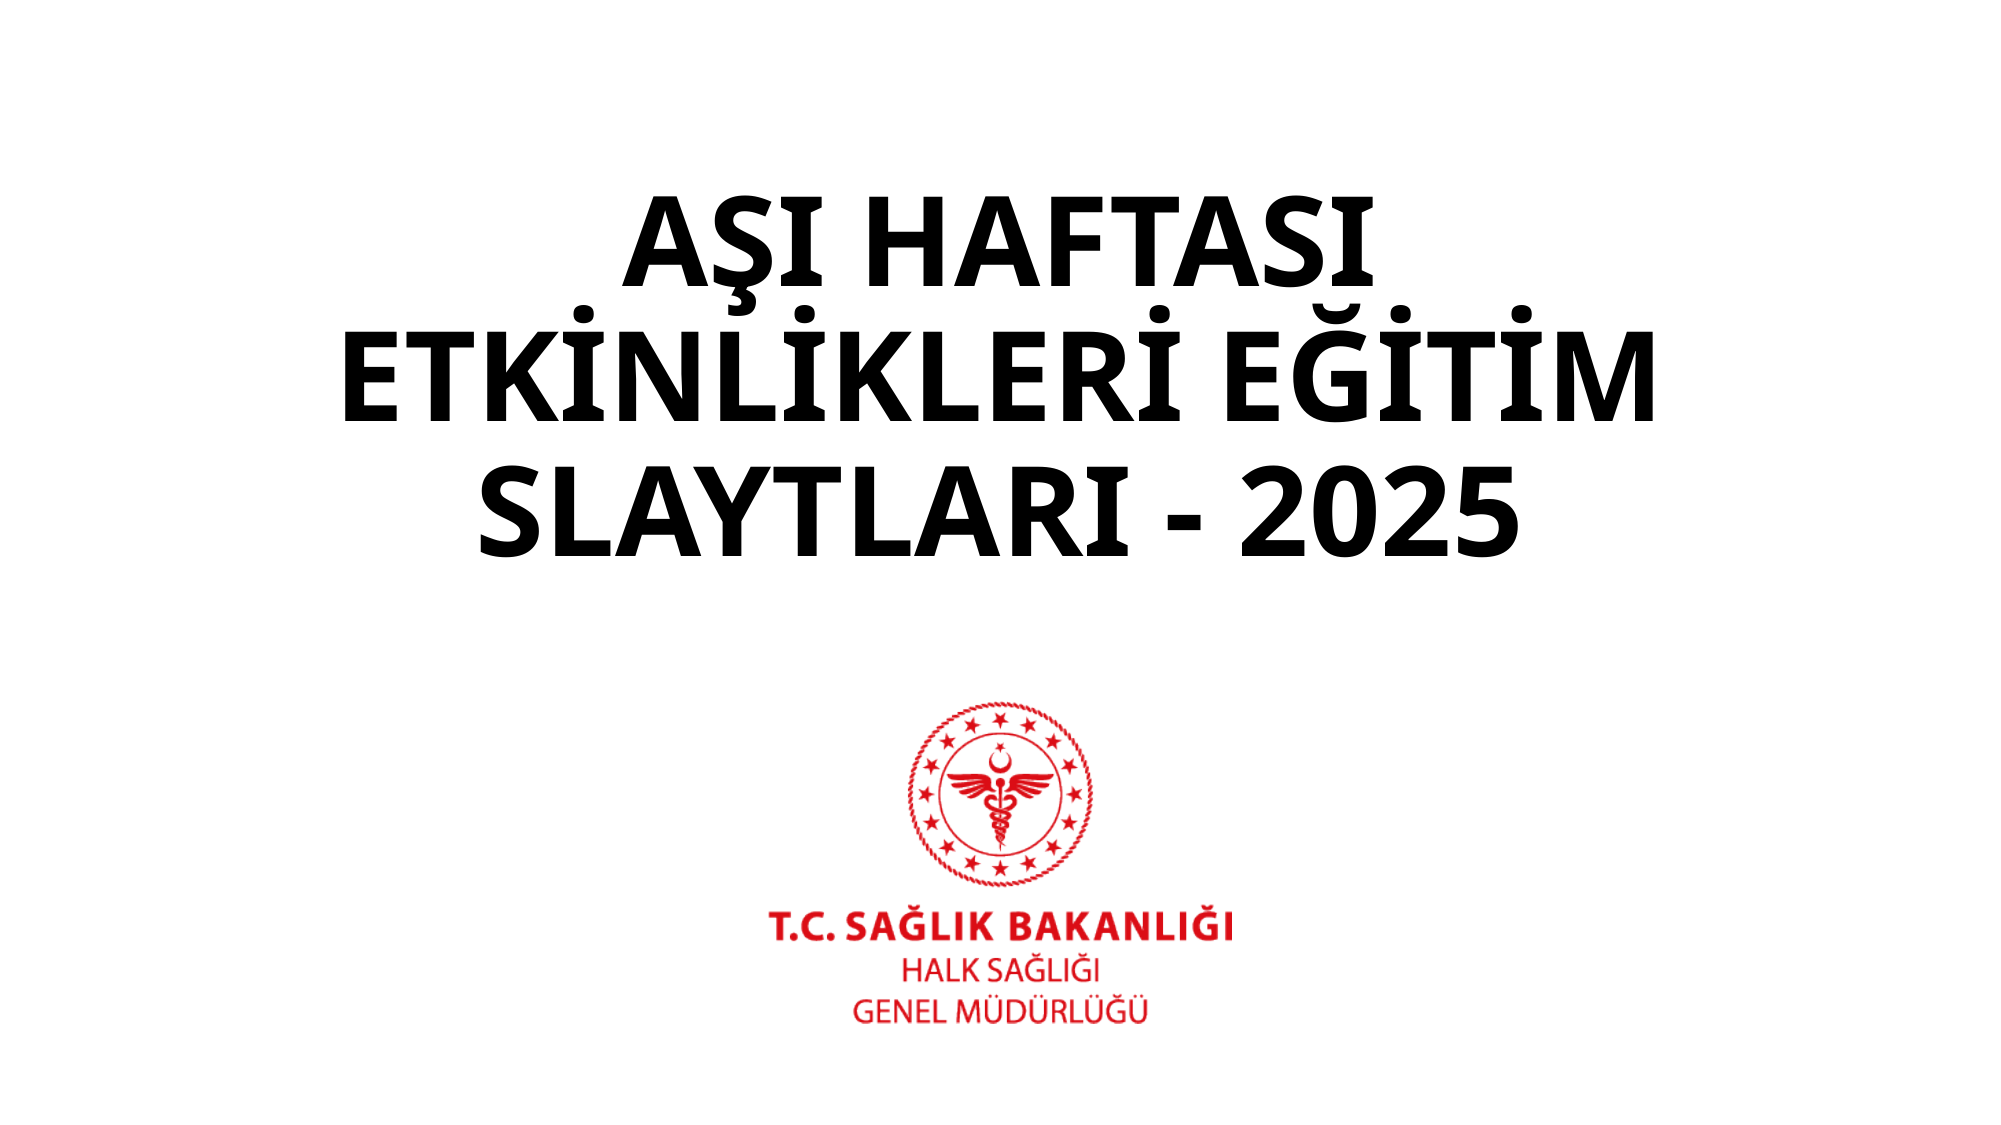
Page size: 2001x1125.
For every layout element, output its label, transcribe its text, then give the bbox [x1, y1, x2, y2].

title AŞI HAFTASI ETKİNLİKLERİ EĞİTİM SLAYTLARI - 2025 [249, 193, 1750, 591]
picture [768, 701, 1232, 1024]
